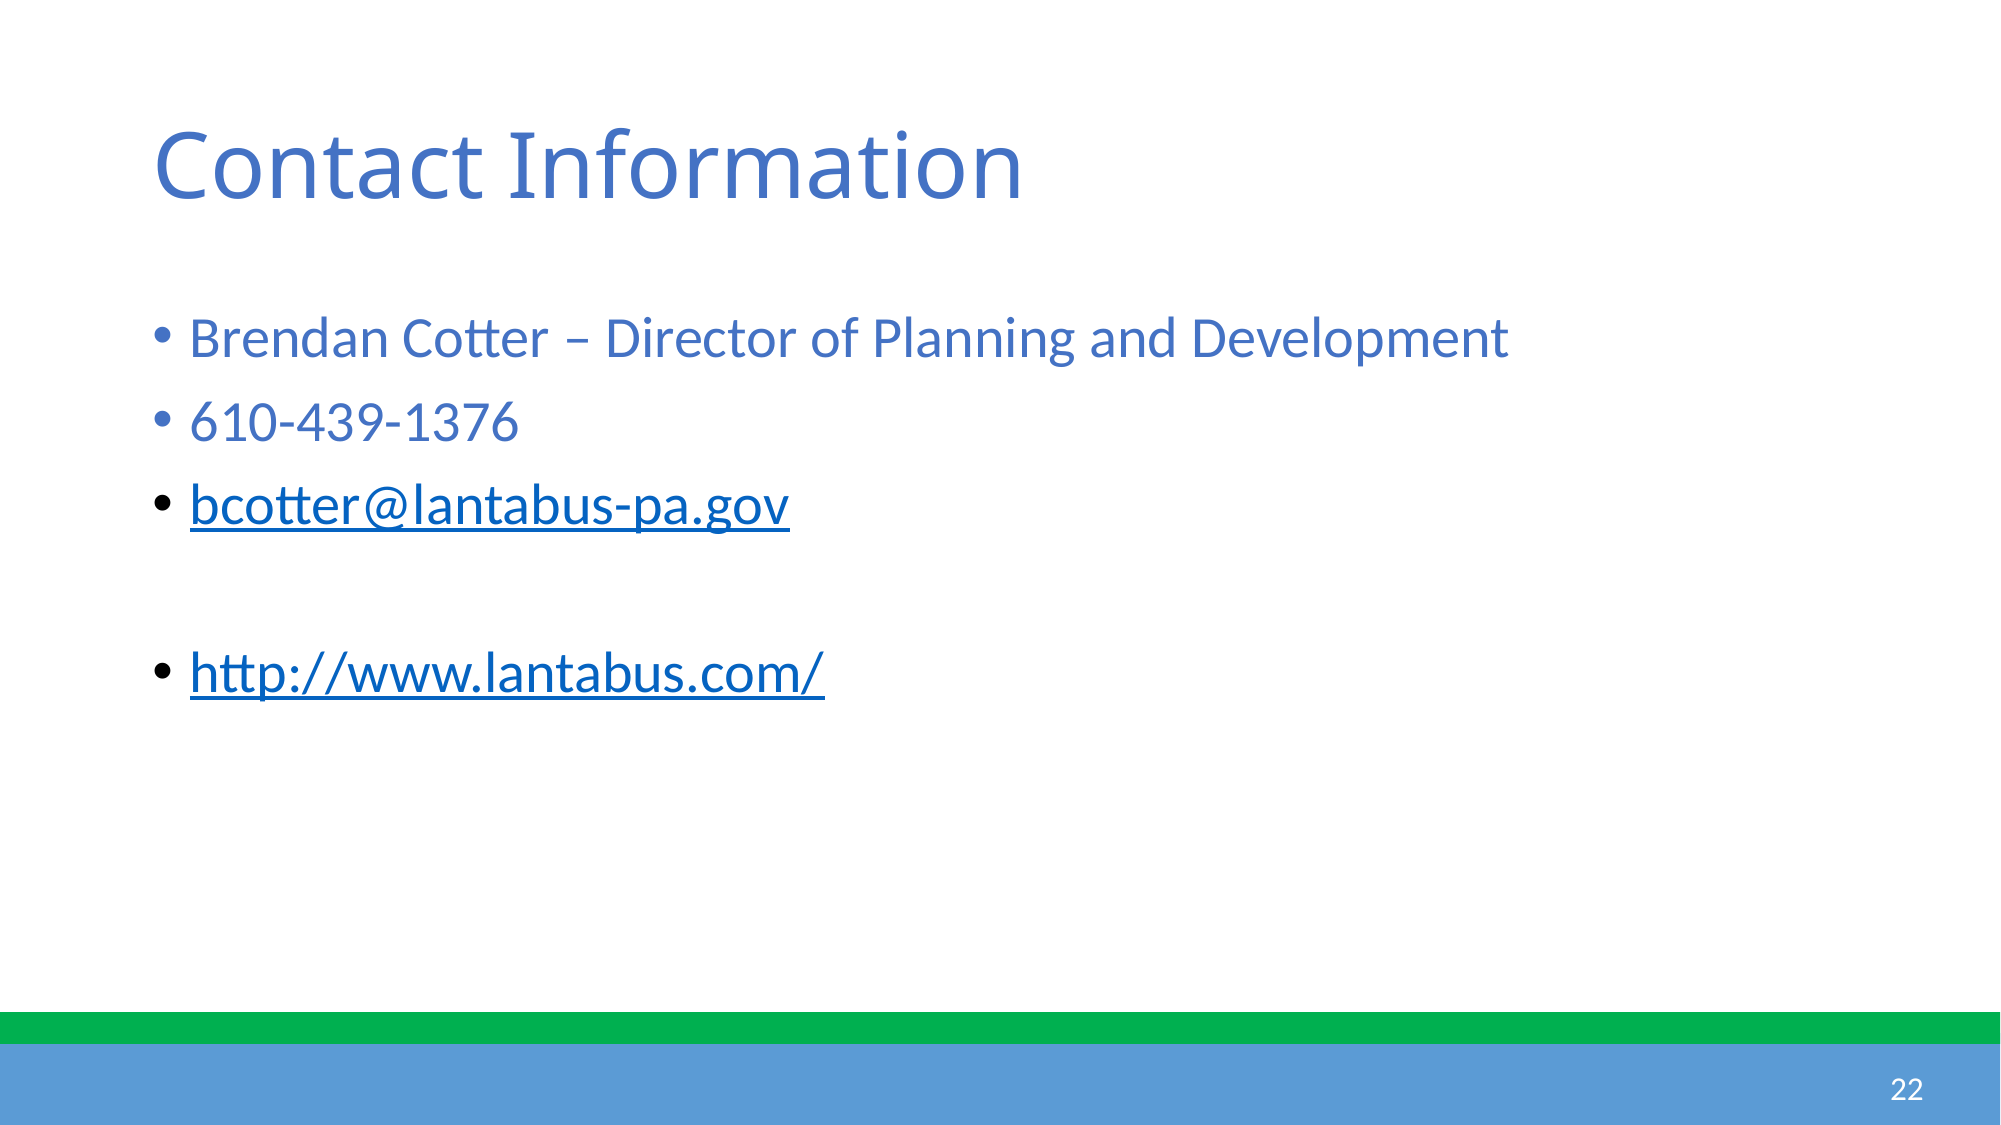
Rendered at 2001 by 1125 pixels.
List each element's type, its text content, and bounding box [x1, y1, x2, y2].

title Contact Information [137, 59, 1863, 278]
list Brendan Cotter – Director of Planning and Development 610-439-1376 bcotter@lantabus-pa.gov http://www.lantabus.com/ [137, 299, 1863, 1014]
